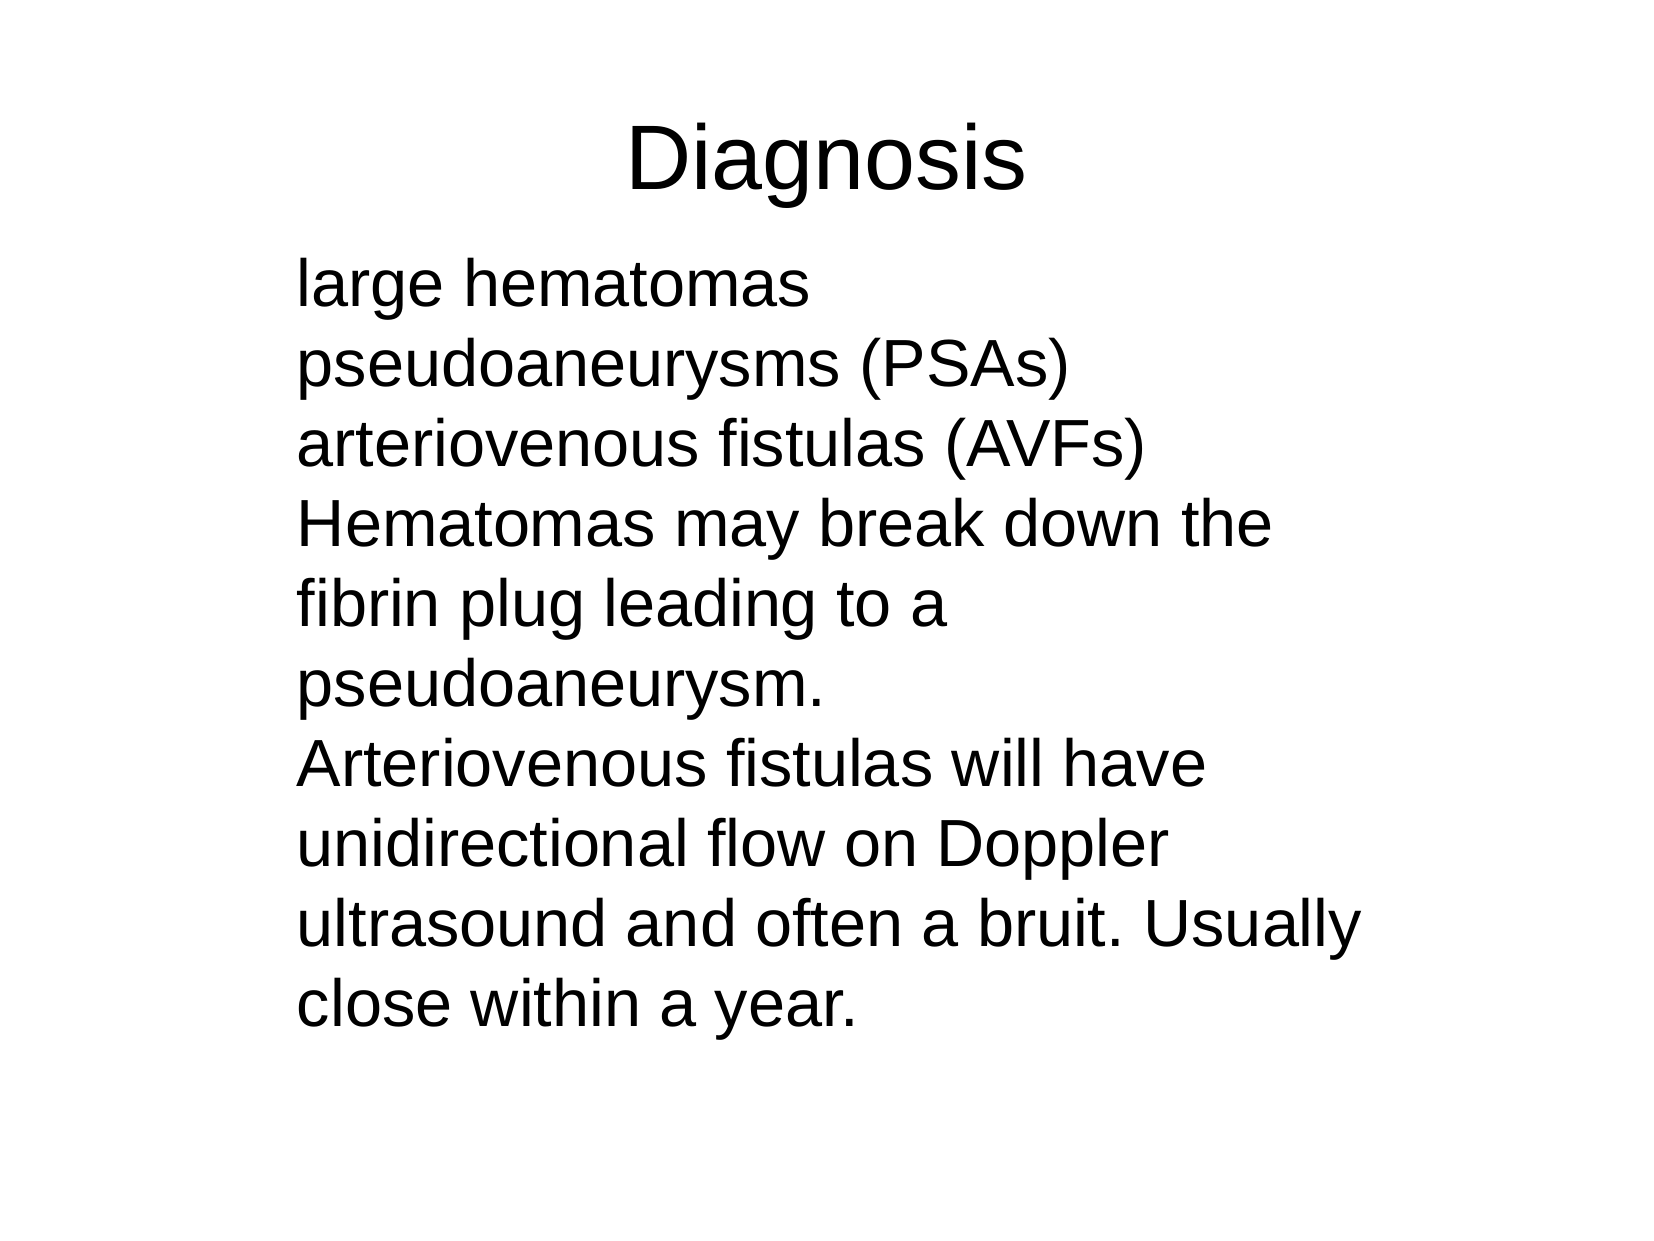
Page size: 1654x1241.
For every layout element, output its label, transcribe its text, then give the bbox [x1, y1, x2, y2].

text_box Diagnosis [82, 49, 1571, 257]
text_box large hematomas pseudoaneurysms (PSAs) arteriovenous fistulas (AVFs) Hematomas may break down the fibrin plug leading to a pseudoaneurysm. Arteriovenous fistulas will have unidirectional flow on Doppler ultrasound and often a bruit. Usually close within a year. [296, 239, 1380, 1135]
